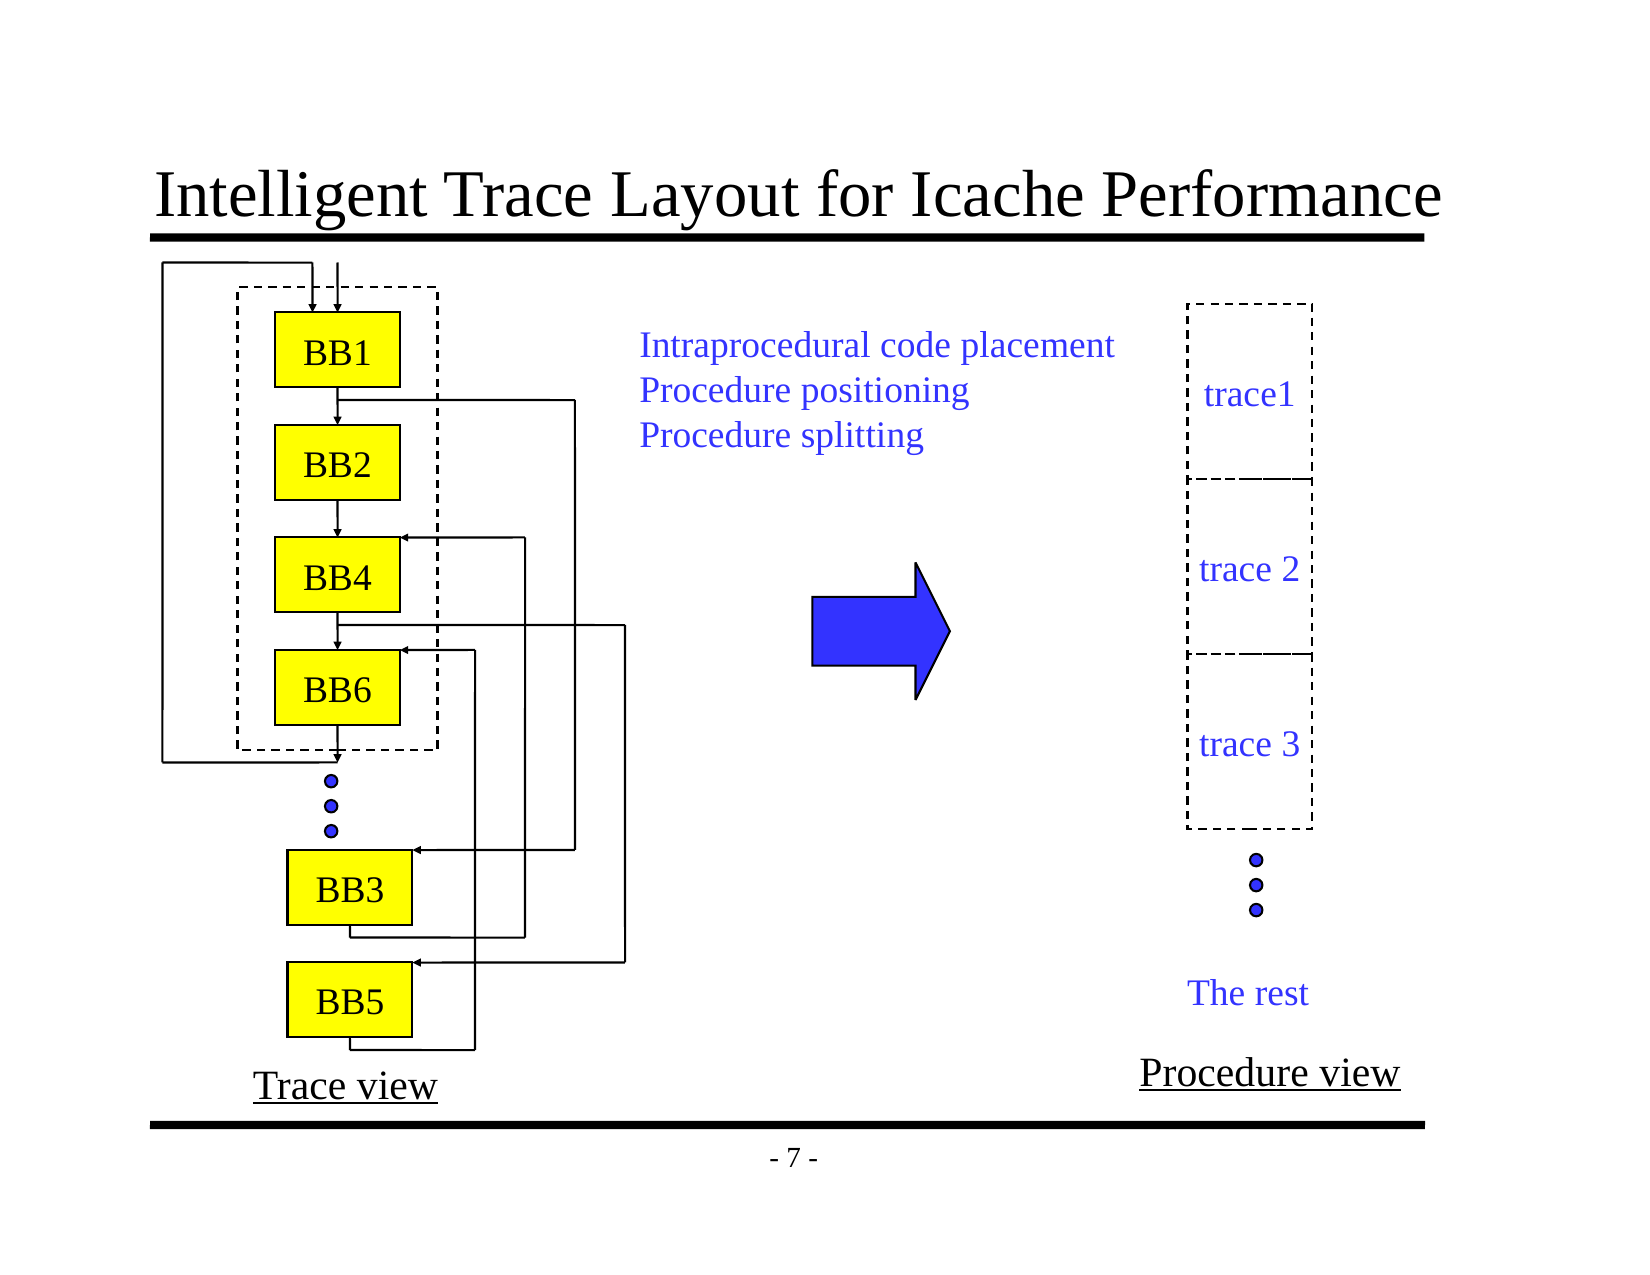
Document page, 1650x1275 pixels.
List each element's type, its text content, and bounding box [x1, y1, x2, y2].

text_box [1249, 903, 1263, 917]
text_box [1249, 878, 1263, 892]
text_box [324, 774, 338, 788]
text_box Intraprocedural code placement Procedure positioning Procedure splitting [624, 312, 1131, 463]
text_box [412, 958, 625, 967]
text_box The rest [1172, 960, 1325, 1020]
text_box BB5 [287, 962, 413, 1038]
text_box [333, 400, 342, 425]
text_box trace 3 [1187, 653, 1313, 829]
text_box [412, 845, 575, 855]
text_box [812, 562, 950, 700]
text_box [324, 824, 338, 838]
text_box Procedure view [1124, 1037, 1416, 1103]
text_box BB3 [287, 849, 413, 925]
text_box [324, 799, 338, 813]
text_box [1249, 853, 1263, 867]
text_box [399, 645, 475, 655]
text_box Trace view [238, 1050, 454, 1115]
text_box [333, 750, 342, 763]
text_box [237, 287, 438, 750]
title Intelligent Trace Layout for Icache Performance [137, 137, 1488, 239]
text_box trace1 [1187, 303, 1313, 478]
text_box trace 2 [1187, 478, 1313, 653]
text_box [399, 533, 526, 542]
